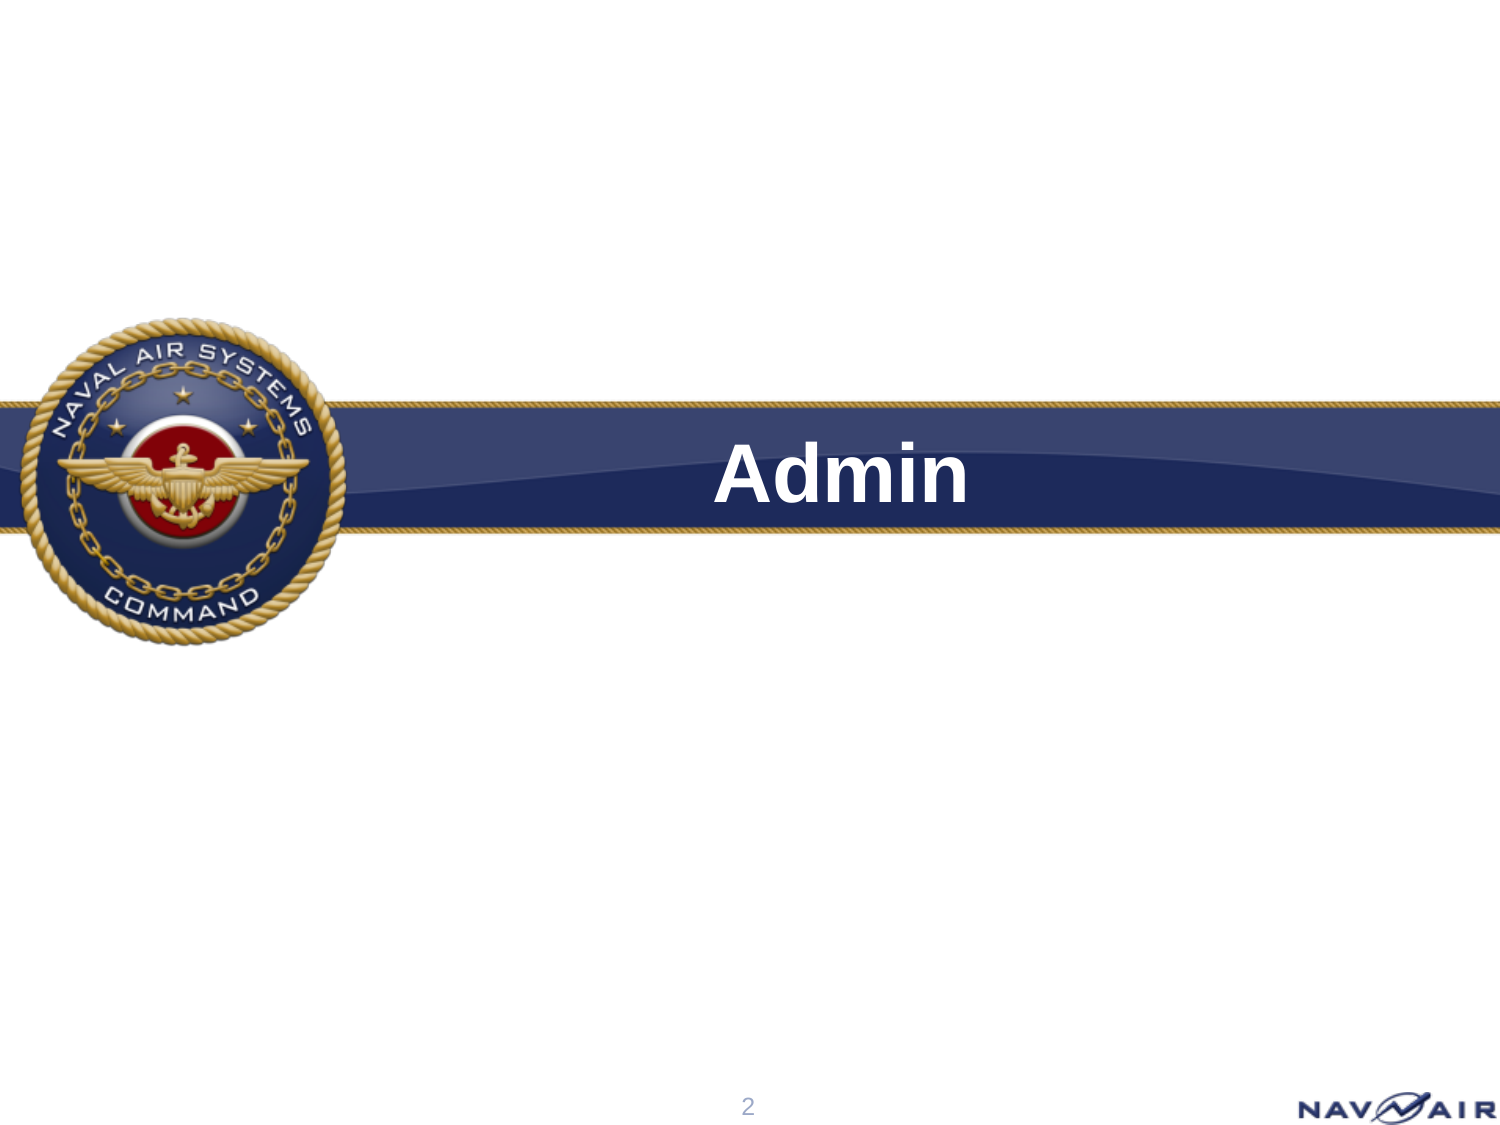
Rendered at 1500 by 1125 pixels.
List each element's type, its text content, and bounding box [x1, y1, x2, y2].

title Admin [183, 402, 1500, 536]
picture [1296, 1092, 1500, 1125]
picture [0, 298, 1500, 665]
slide_number 2 [573, 1086, 924, 1125]
